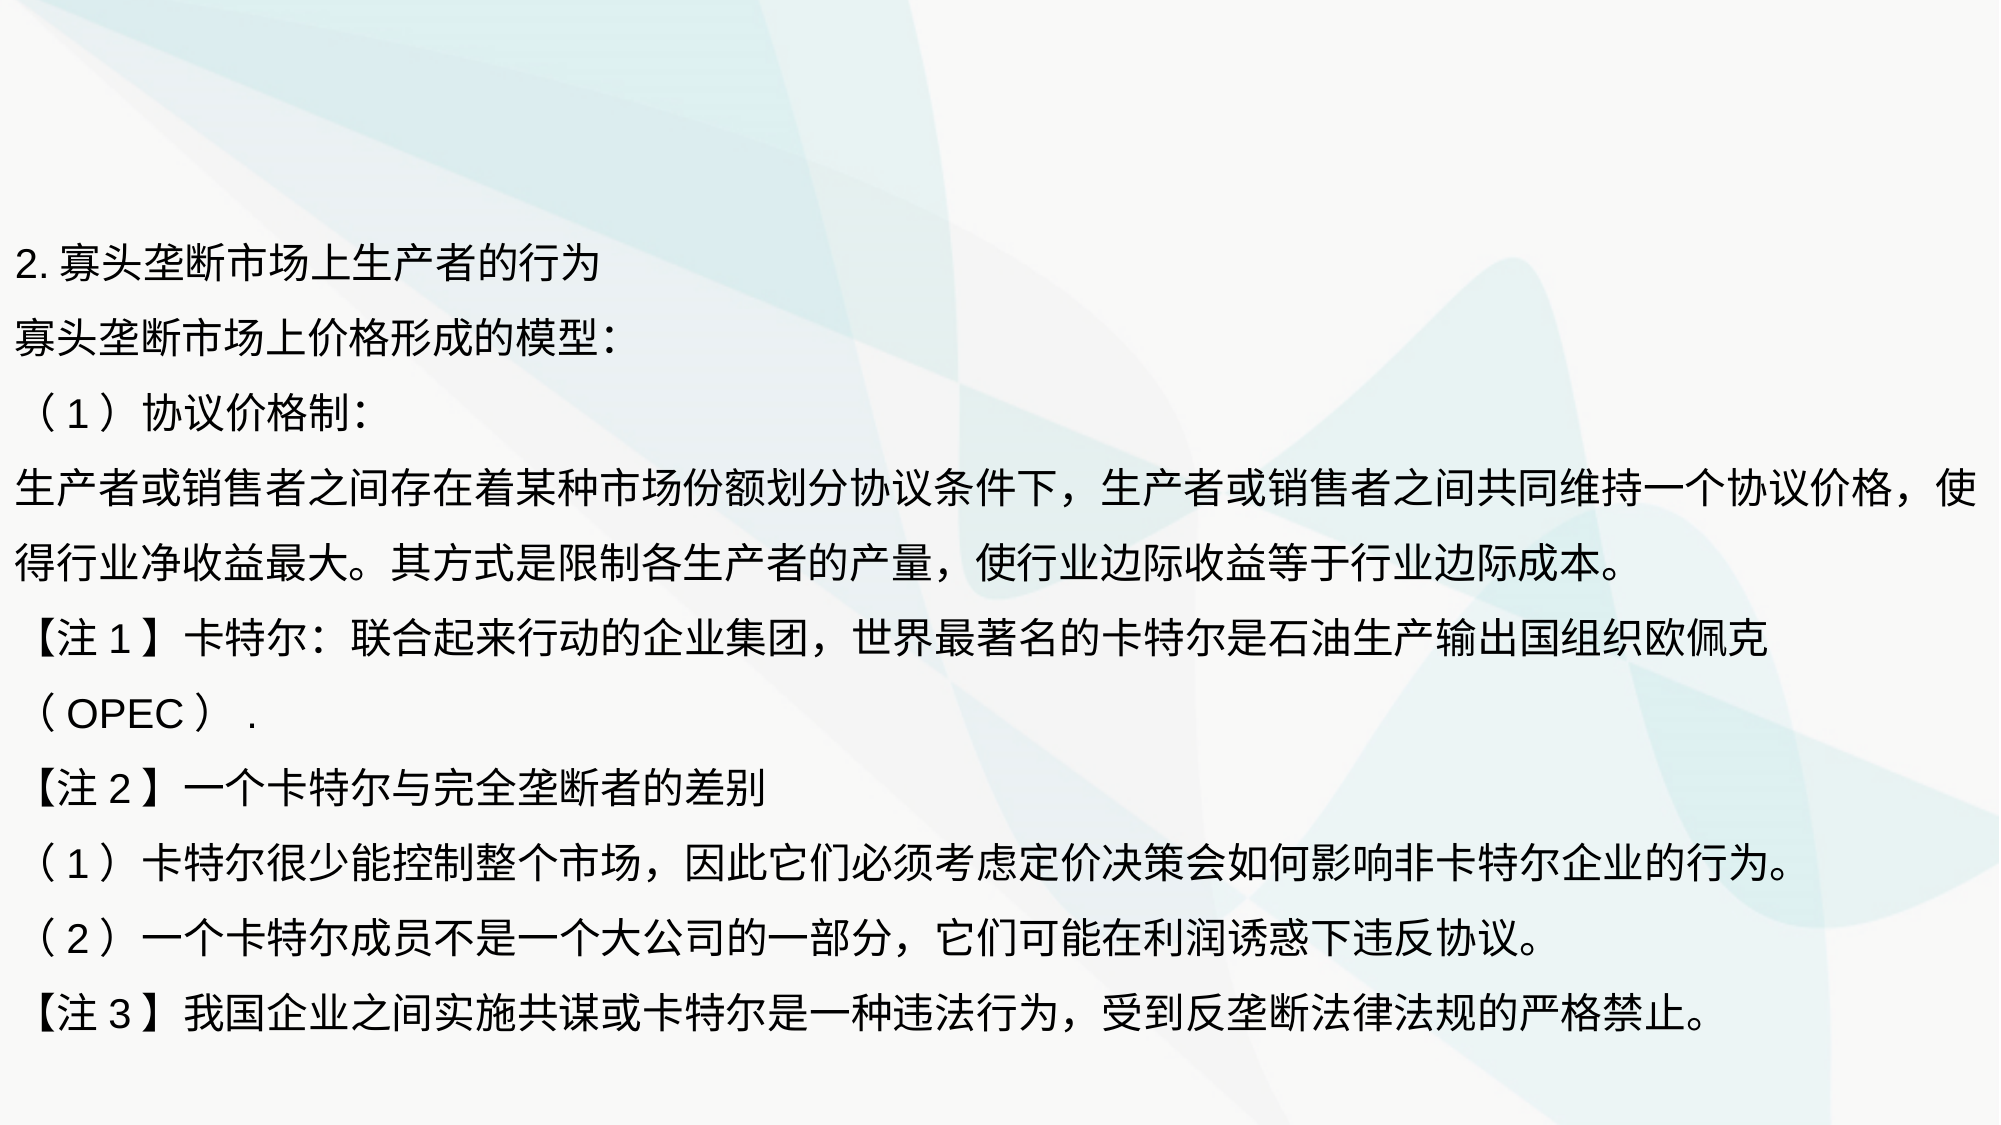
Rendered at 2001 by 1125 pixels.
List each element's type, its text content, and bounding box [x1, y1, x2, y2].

picture [0, 0, 1999, 1125]
text_box 2.寡头垄断市场上生产者的行为 寡头垄断市场上价格形成的模型： （1）协议价格制： 生产者或销售者之间存在着某种市场份额划分协议条件下，生产者或销售者之间共同维持一个协议价格，使得行业净收益最大。其方式是限制各生产者的产量，使行业边际收益等于行业边际成本。 【注1】卡特尔：联合起来行动的企业集团，世界最著名的卡特尔是石油生产输出国组织欧佩克（OPEC）. 【注2】一个卡特尔与完全垄断者的差别 （1）卡特尔很少能控制整个市场，因此它们必须考虑定价决策会如何影响非卡特尔企业的行为。 （2）一个卡特尔成员不是一个大公司的一部分，它们可能在利润诱惑下违反协议。 【注3】我国企业之间实施共谋或卡特尔是一种违法行为，受到反垄断法律法规的严格禁止。 [14, 229, 1986, 1037]
